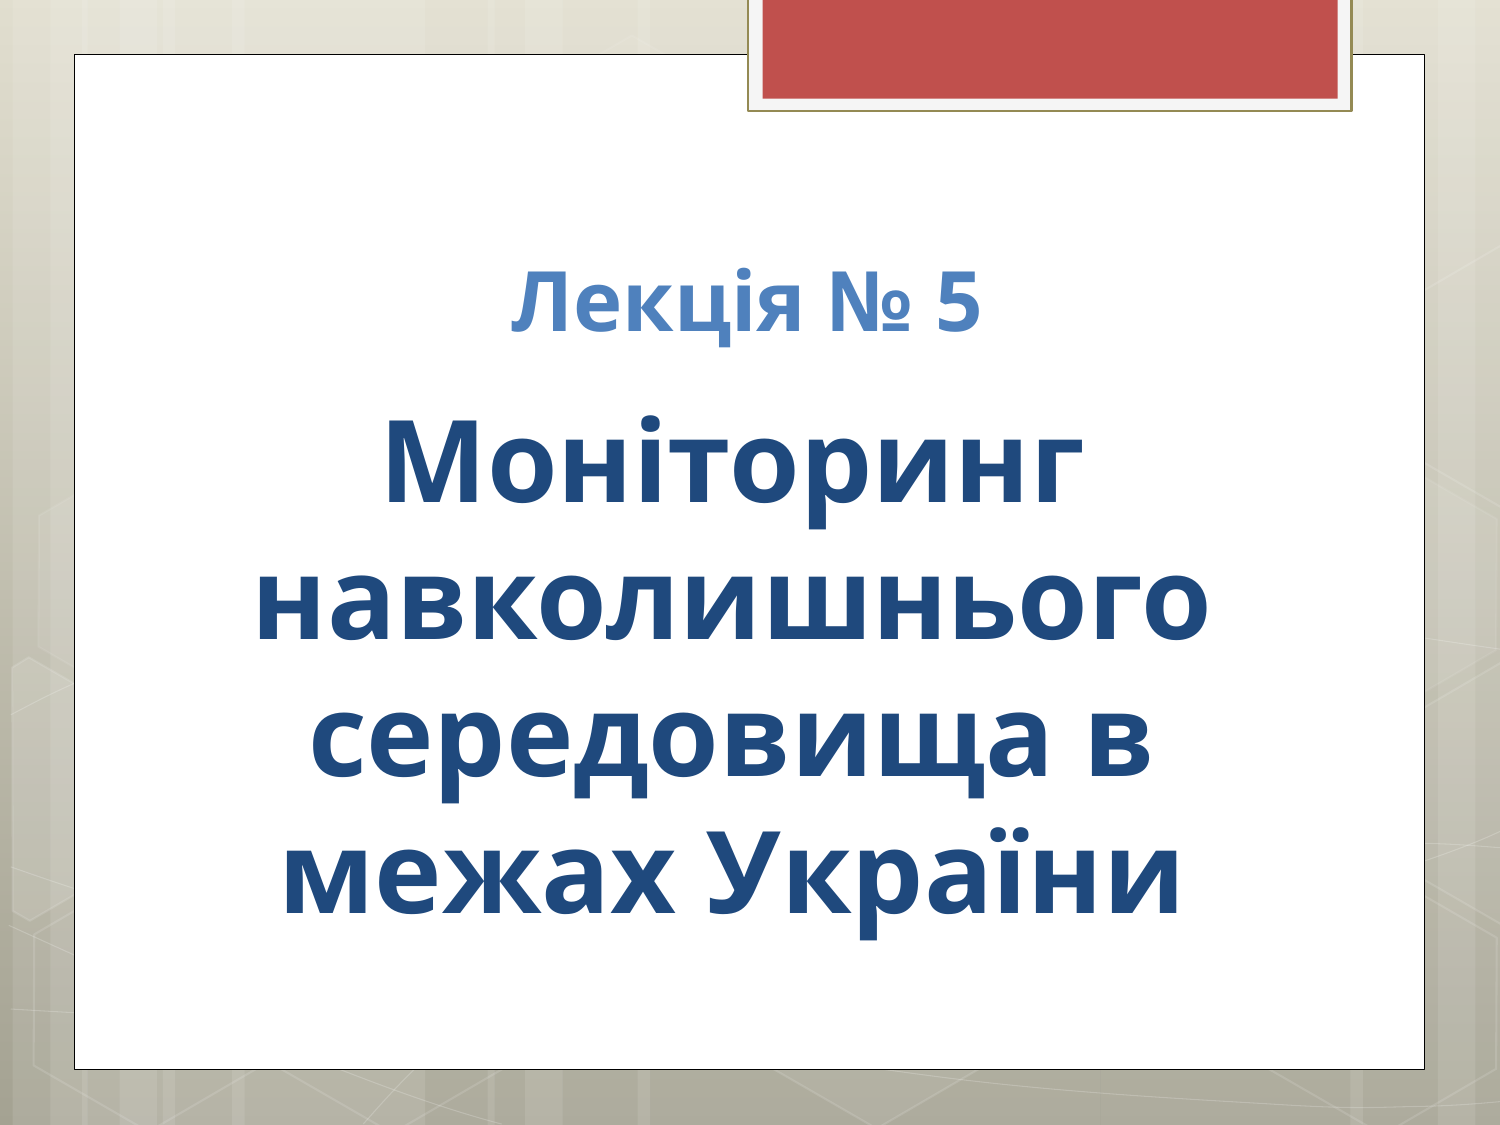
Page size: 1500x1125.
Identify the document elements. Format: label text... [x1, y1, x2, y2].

list Моніторинг навколишнього середовища в межах України [171, 381, 1283, 957]
title Лекція № 5 [171, 168, 1324, 357]
